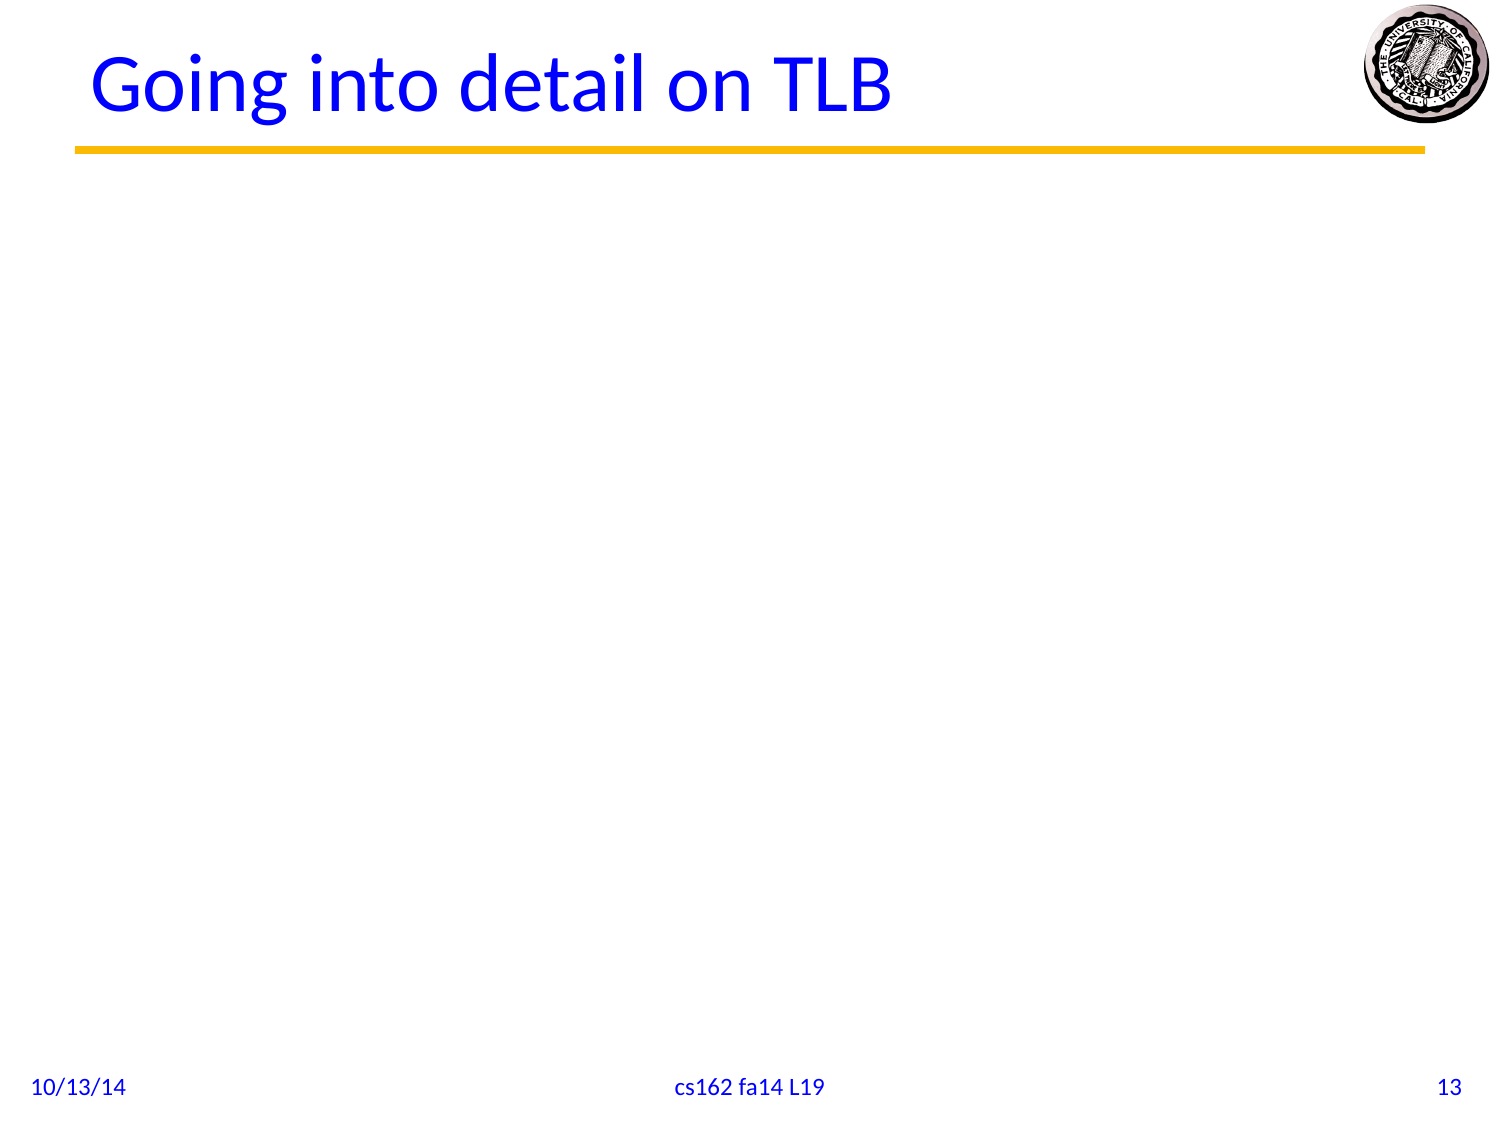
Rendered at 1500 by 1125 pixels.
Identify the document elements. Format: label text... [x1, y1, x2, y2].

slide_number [15, 1055, 366, 1115]
footer cs162 fa14 L19 [512, 1055, 988, 1115]
title Going into detail on TLB [75, 6, 1425, 150]
slide_number 13 [1127, 1055, 1478, 1115]
picture [1350, 0, 1500, 127]
